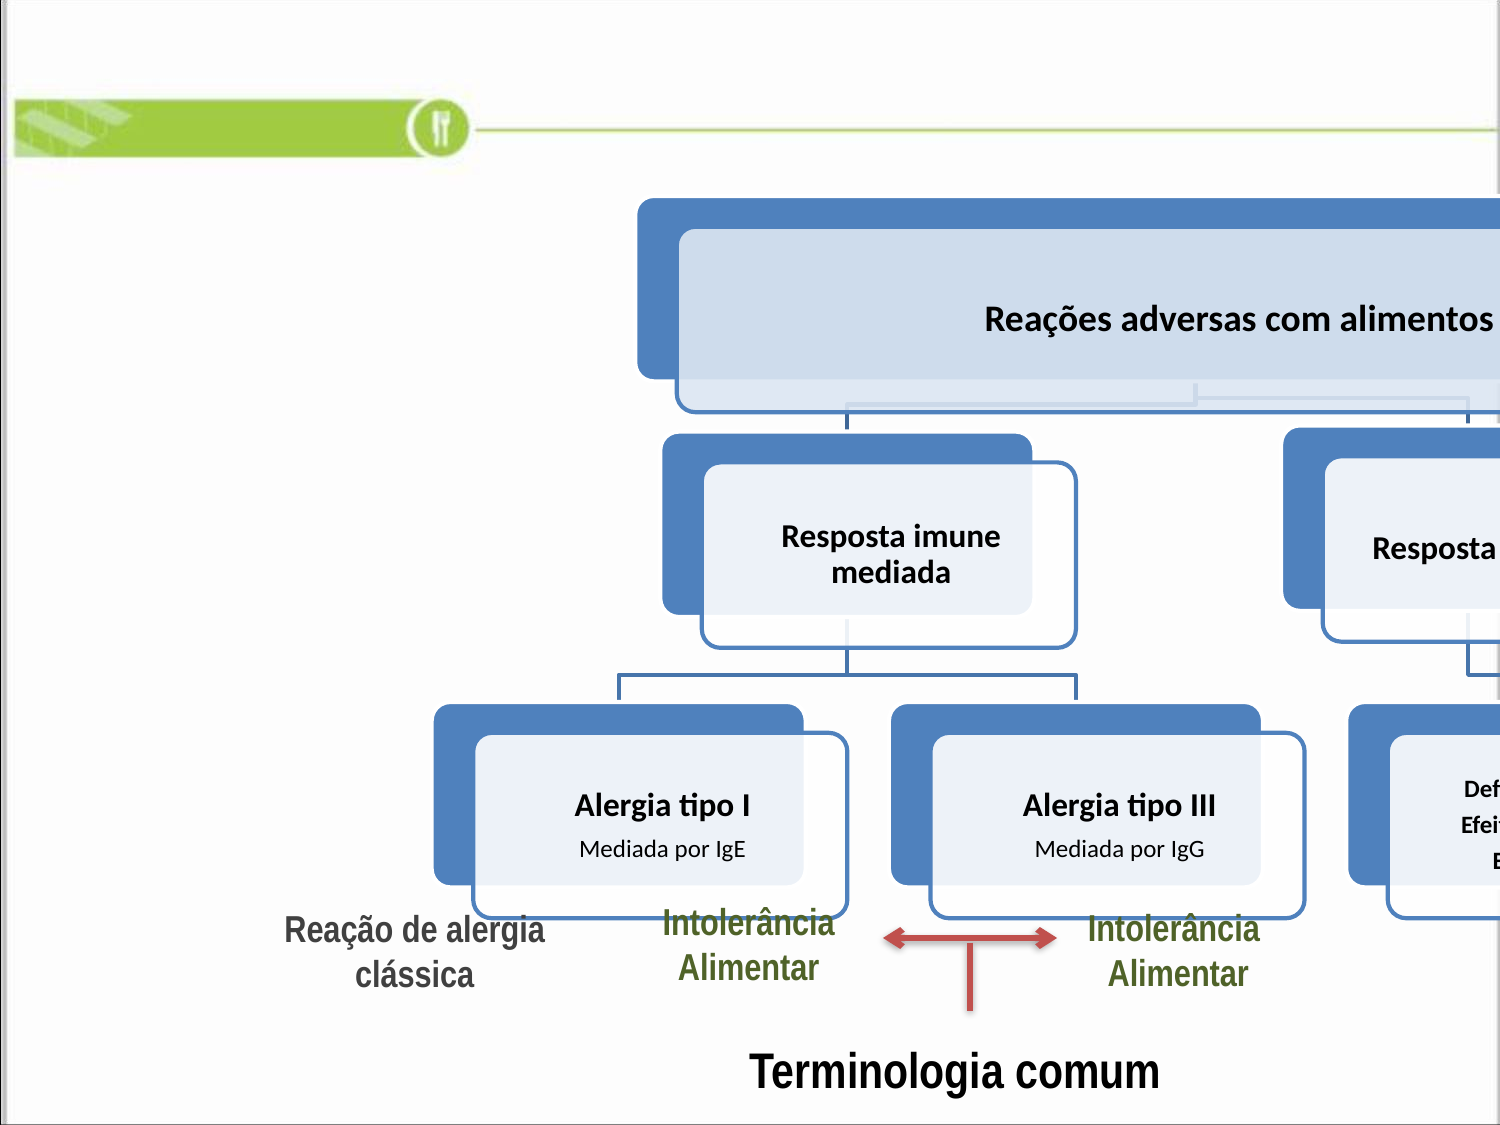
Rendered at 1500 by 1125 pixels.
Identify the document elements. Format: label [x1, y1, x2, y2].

text_box [17, 160, 1500, 1107]
picture [0, 0, 1500, 1125]
